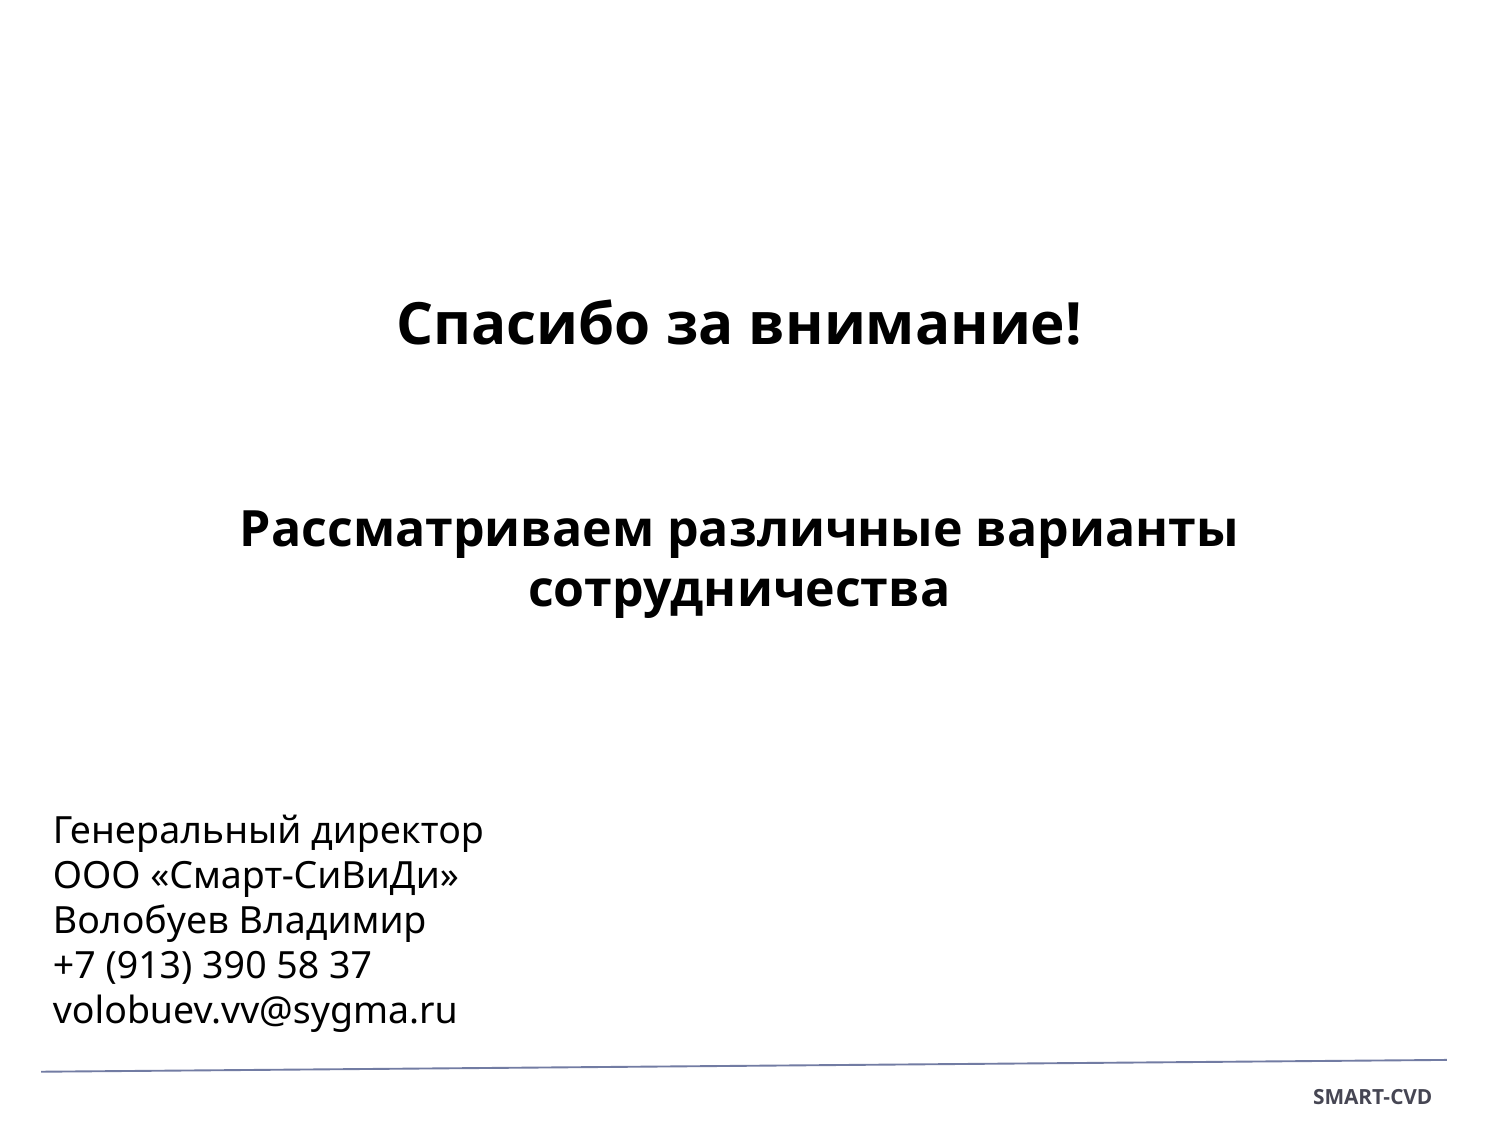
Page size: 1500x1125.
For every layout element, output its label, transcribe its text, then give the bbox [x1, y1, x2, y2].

text_box Генеральный директор ООО «Смарт-СиВиДи» Волобуев Владимир +7 (913) 390 58 37 volobuev.vv@sygma.ru [38, 798, 523, 1039]
footer SMART-CVD [360, 1081, 1447, 1110]
text_box Спасибо за внимание! Рассматриваем различные варианты сотрудничества [213, 278, 1266, 624]
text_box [40, 1059, 1448, 1073]
